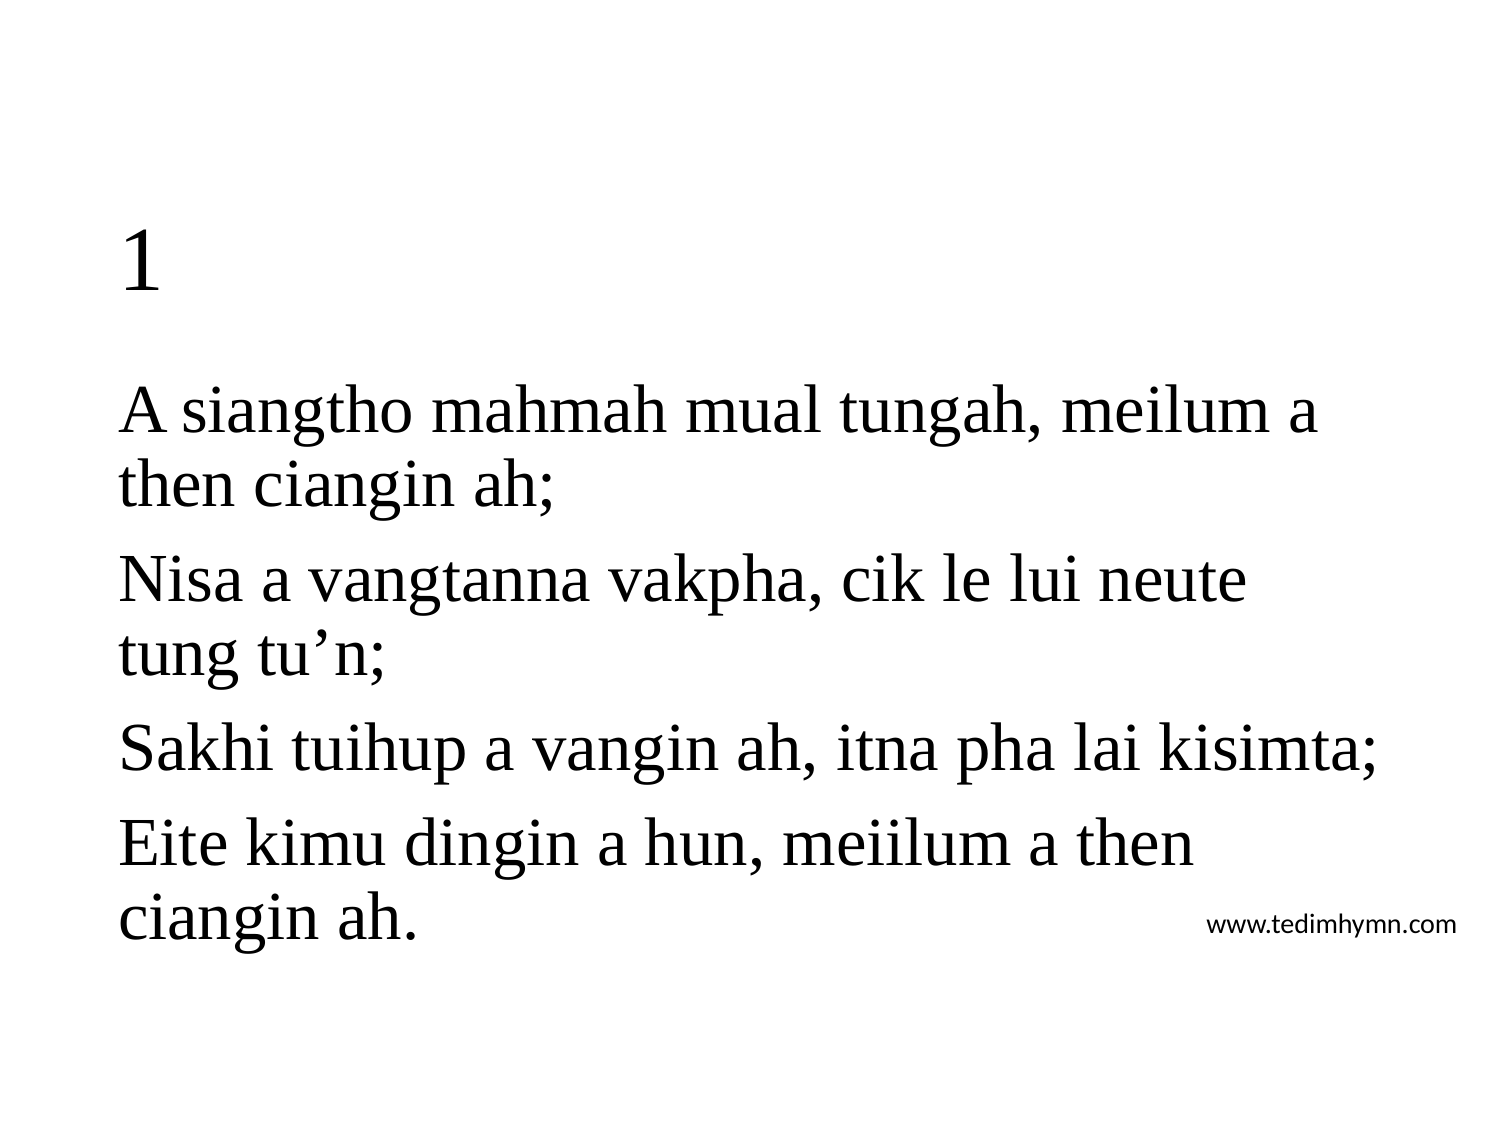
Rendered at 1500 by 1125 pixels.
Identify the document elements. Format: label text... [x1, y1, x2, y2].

text_box www.tedimhymn.com [1191, 897, 1500, 947]
list A siangtho mahmah mual tungah, meilum a then ciangin ah; Nisa a vangtanna vakpha, cik le lui neute tung tu’n; Sakhi tuihup a vangin ah, itna pha lai kisimta; Eite kimu dingin a hun, meiilum a then ciangin ah. [103, 365, 1397, 901]
title 1 [103, 200, 1397, 322]
